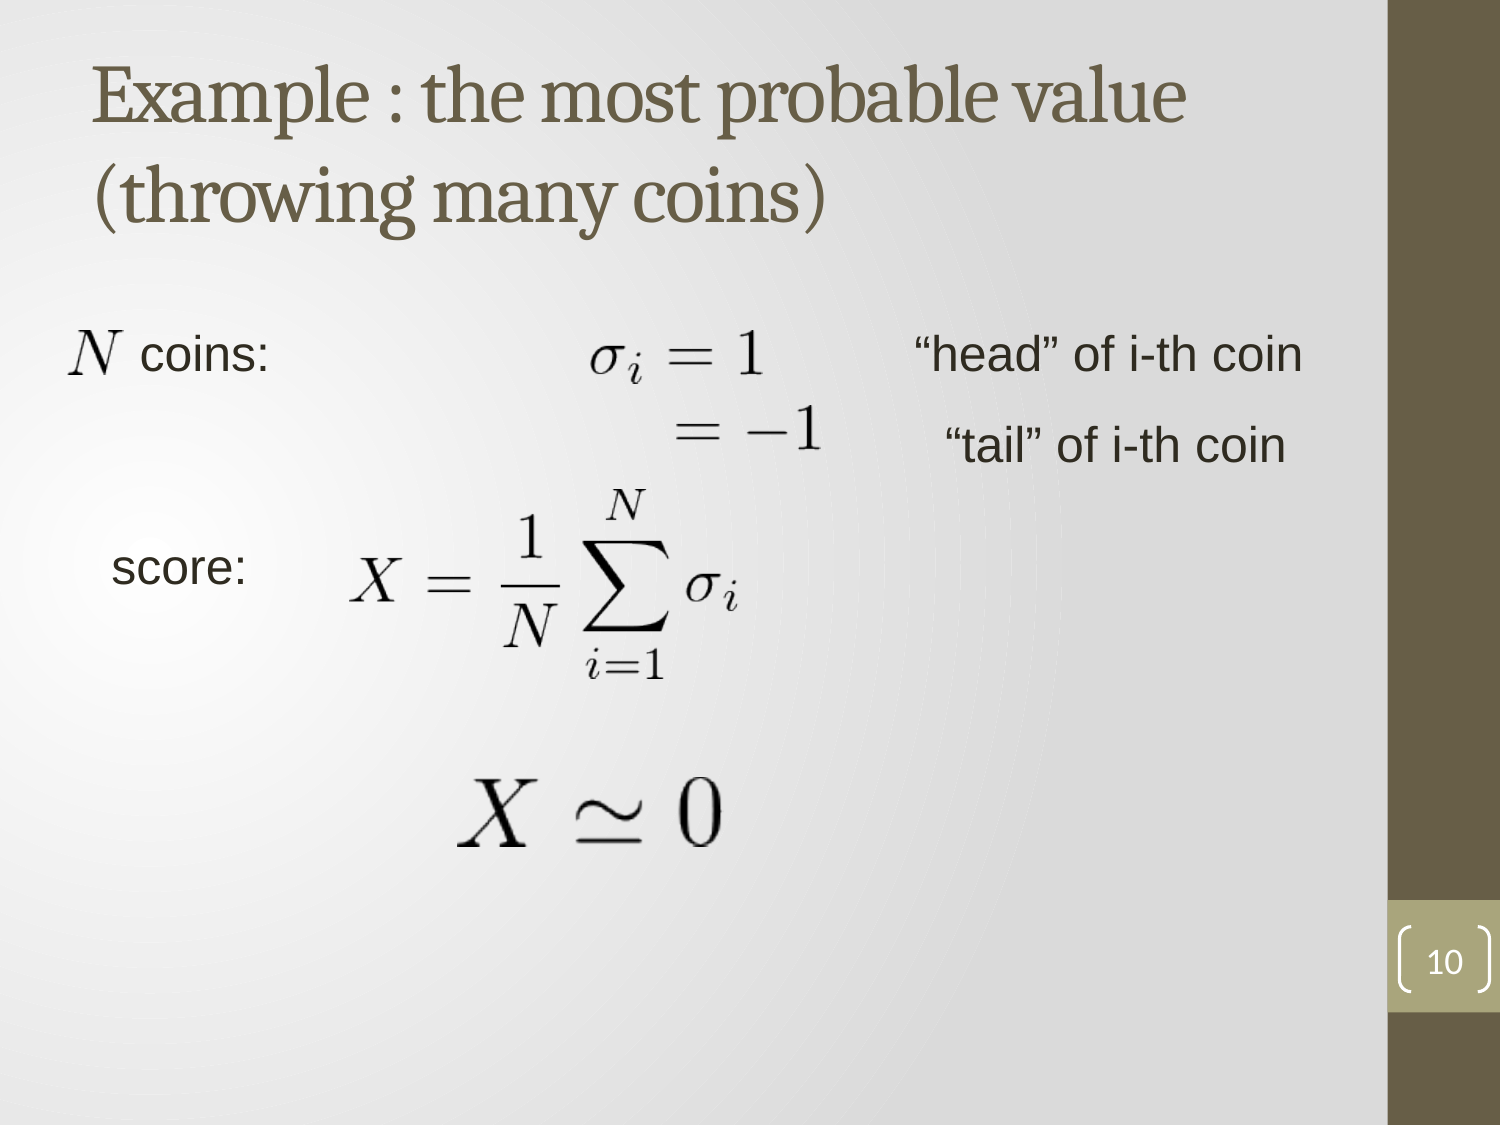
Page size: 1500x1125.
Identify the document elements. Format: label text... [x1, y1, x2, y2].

text_box coins: [124, 314, 286, 390]
text_box “tail” of i-th coin [930, 405, 1302, 480]
picture [348, 488, 739, 680]
text_box score: [96, 527, 263, 603]
picture [67, 329, 125, 375]
picture [589, 329, 763, 384]
picture [675, 404, 821, 452]
slide_number 10 [1397, 925, 1492, 994]
picture [456, 777, 724, 848]
title Example : the most probable value (throwing many coins) [75, 45, 1325, 233]
text_box “head” of i-th coin [899, 314, 1333, 390]
